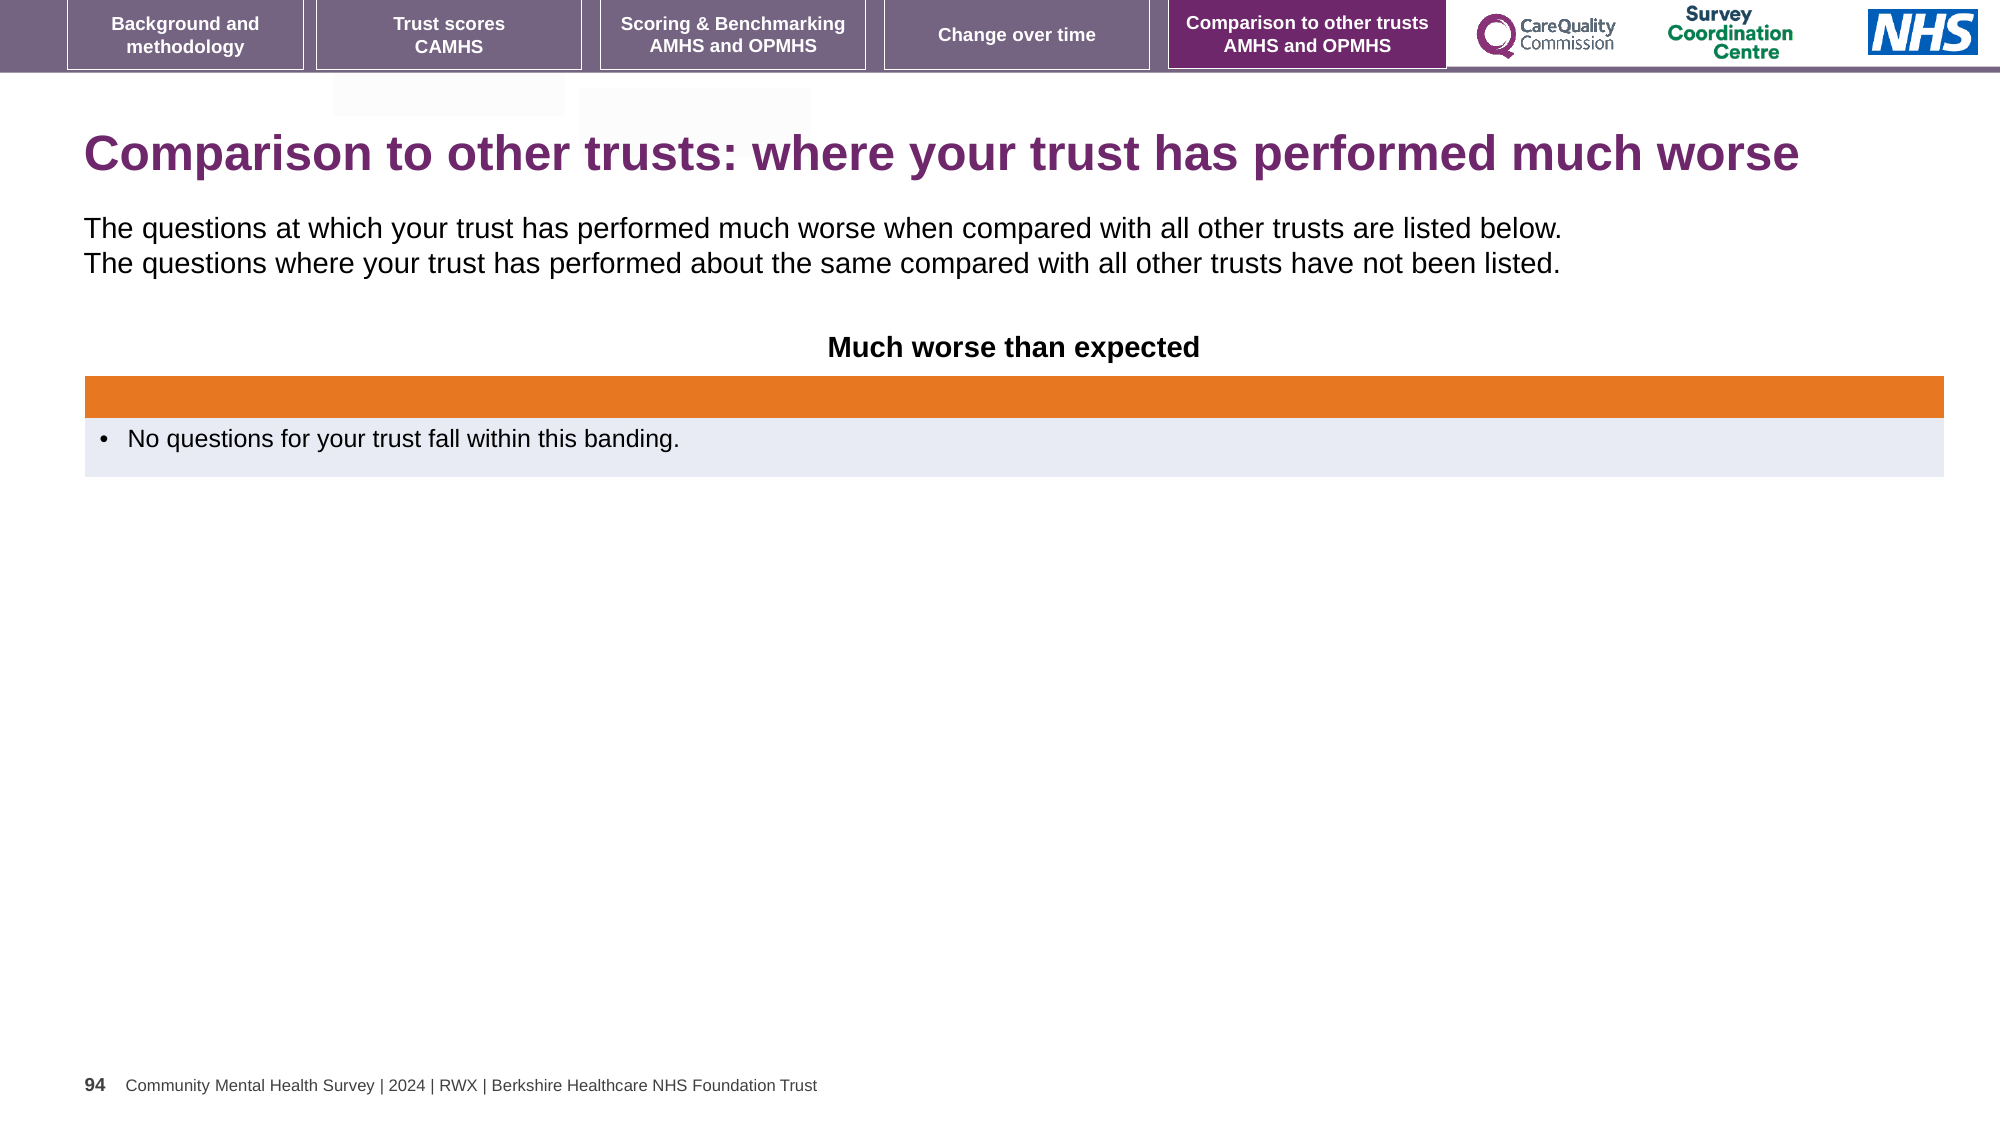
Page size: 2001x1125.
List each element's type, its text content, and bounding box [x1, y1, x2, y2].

table_cell [85, 376, 1944, 418]
table_cell No questions for your trust fall within this banding. [85, 418, 1944, 477]
text_box 94 [84, 1065, 122, 1125]
picture [1666, 3, 1794, 61]
text_box The questions at which your trust has performed much worse when compared with all other trusts are listed below. The questions where your trust has performed about the same compared with all other trusts have not been listed. [68, 202, 1896, 287]
picture [1476, 13, 1616, 59]
picture [1868, 9, 1978, 55]
table_header Much worse than expected [85, 317, 1944, 376]
title Comparison to other trusts: where your trust has performed much worse [68, 100, 1942, 209]
